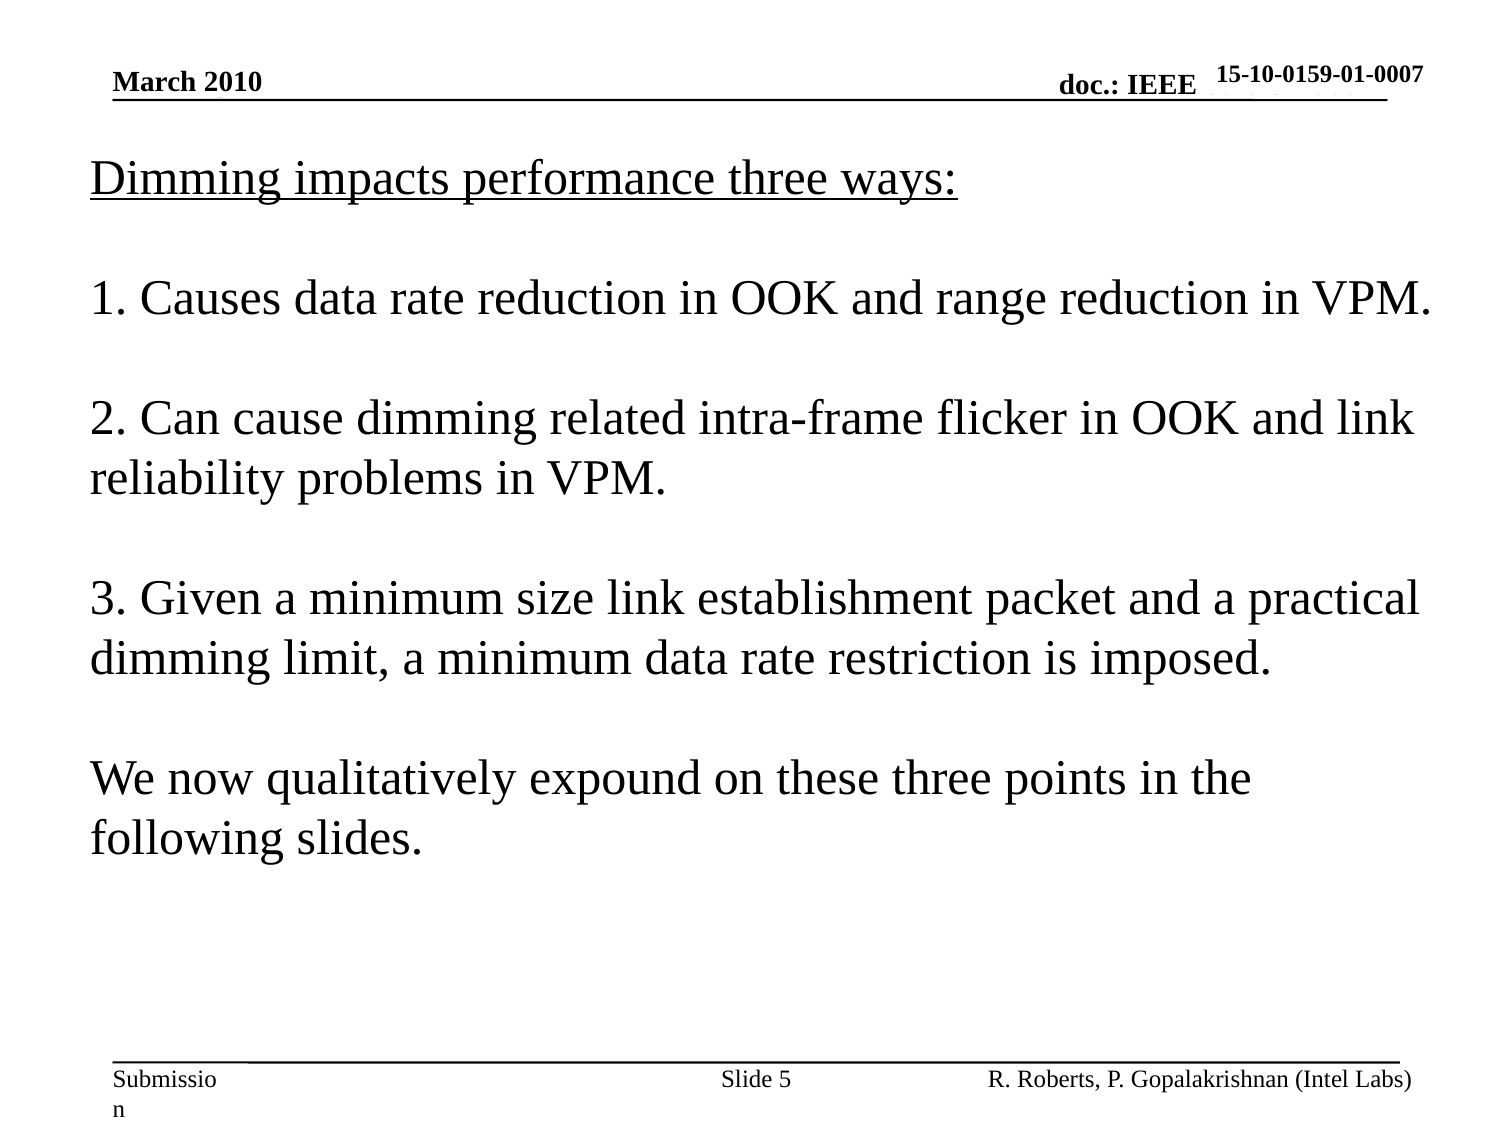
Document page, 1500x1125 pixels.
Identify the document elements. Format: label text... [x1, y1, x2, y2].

text_box March 2010 [112, 62, 375, 98]
slide_number Slide 5 [712, 1061, 800, 1093]
text_box Dimming impacts performance three ways: 1. Causes data rate reduction in OOK and range reduction in VPM. 2. Can cause dimming related intra-frame flicker in OOK and link reliability problems in VPM. 3. Given a minimum size link establishment packet and a practical dimming limit, a minimum data rate restriction is imposed. We now qualitatively expound on these three points in the following slides. [75, 137, 1450, 873]
footer R. Roberts, P. Gopalakrishnan (Intel Labs) [899, 1061, 1413, 1093]
